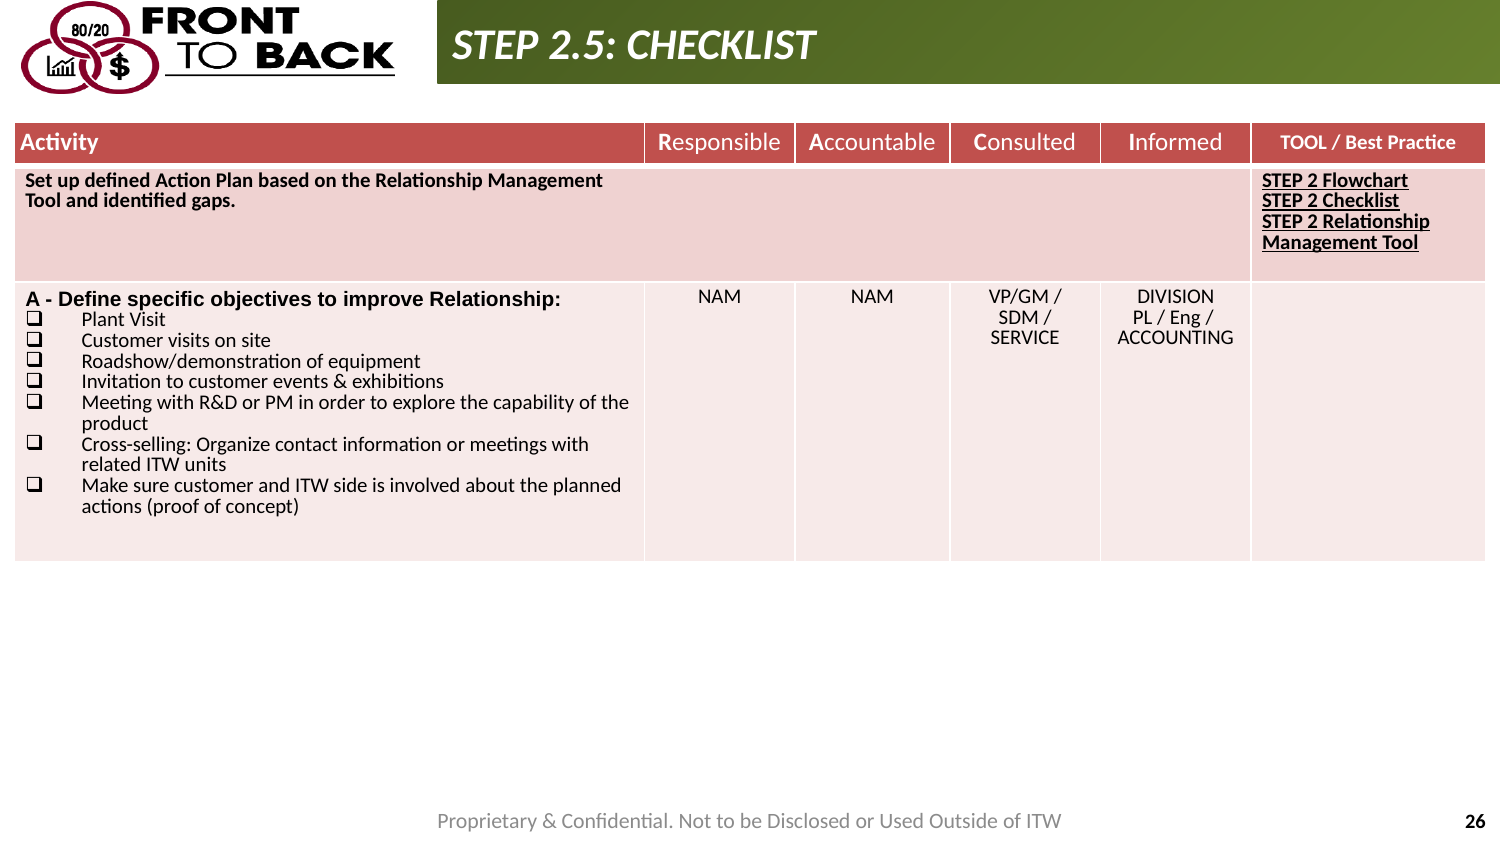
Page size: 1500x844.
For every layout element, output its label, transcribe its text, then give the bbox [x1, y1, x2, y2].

table_cell A - Define specific objectives to improve Relationship: Plant Visit Customer visits on site Roadshow/demonstration of equipment Invitation to customer events & exhibitions Meeting with R&D or PM in order to explore the capability of the product Cross-selling: Organize contact information or meetings with related ITW units Make sure customer and ITW side is involved about the planned actions (proof of concept) [15, 283, 644, 561]
table_cell NAM [645, 283, 794, 561]
table_header Responsible [645, 123, 794, 163]
text_box 26 [1407, 797, 1499, 843]
table_cell STEP 2 Flowchart STEP 2 Checklist STEP 2 Relationship Management Tool [1252, 169, 1485, 281]
table_cell Set up defined Action Plan based on the Relationship Management Tool and identified gaps. [15, 169, 1250, 281]
table_header Accountable [796, 123, 949, 163]
table_header TOOL / Best Practice [1252, 123, 1485, 163]
picture [21, 1, 395, 94]
table_cell DIVISION PL / Eng / ACCOUNTING [1101, 283, 1250, 561]
table_header Consulted [951, 123, 1100, 163]
table_cell [1252, 283, 1485, 561]
text_box STEP 2.5: CHECKLIST [437, 0, 1500, 85]
table_cell VP/GM / SDM / SERVICE [951, 283, 1100, 561]
table_cell NAM [796, 283, 949, 561]
table_header Activity [15, 123, 644, 163]
table_header Informed [1101, 123, 1250, 163]
text_box Proprietary & Confidential. Not to be Disclosed or Used Outside of ITW [367, 797, 1133, 843]
